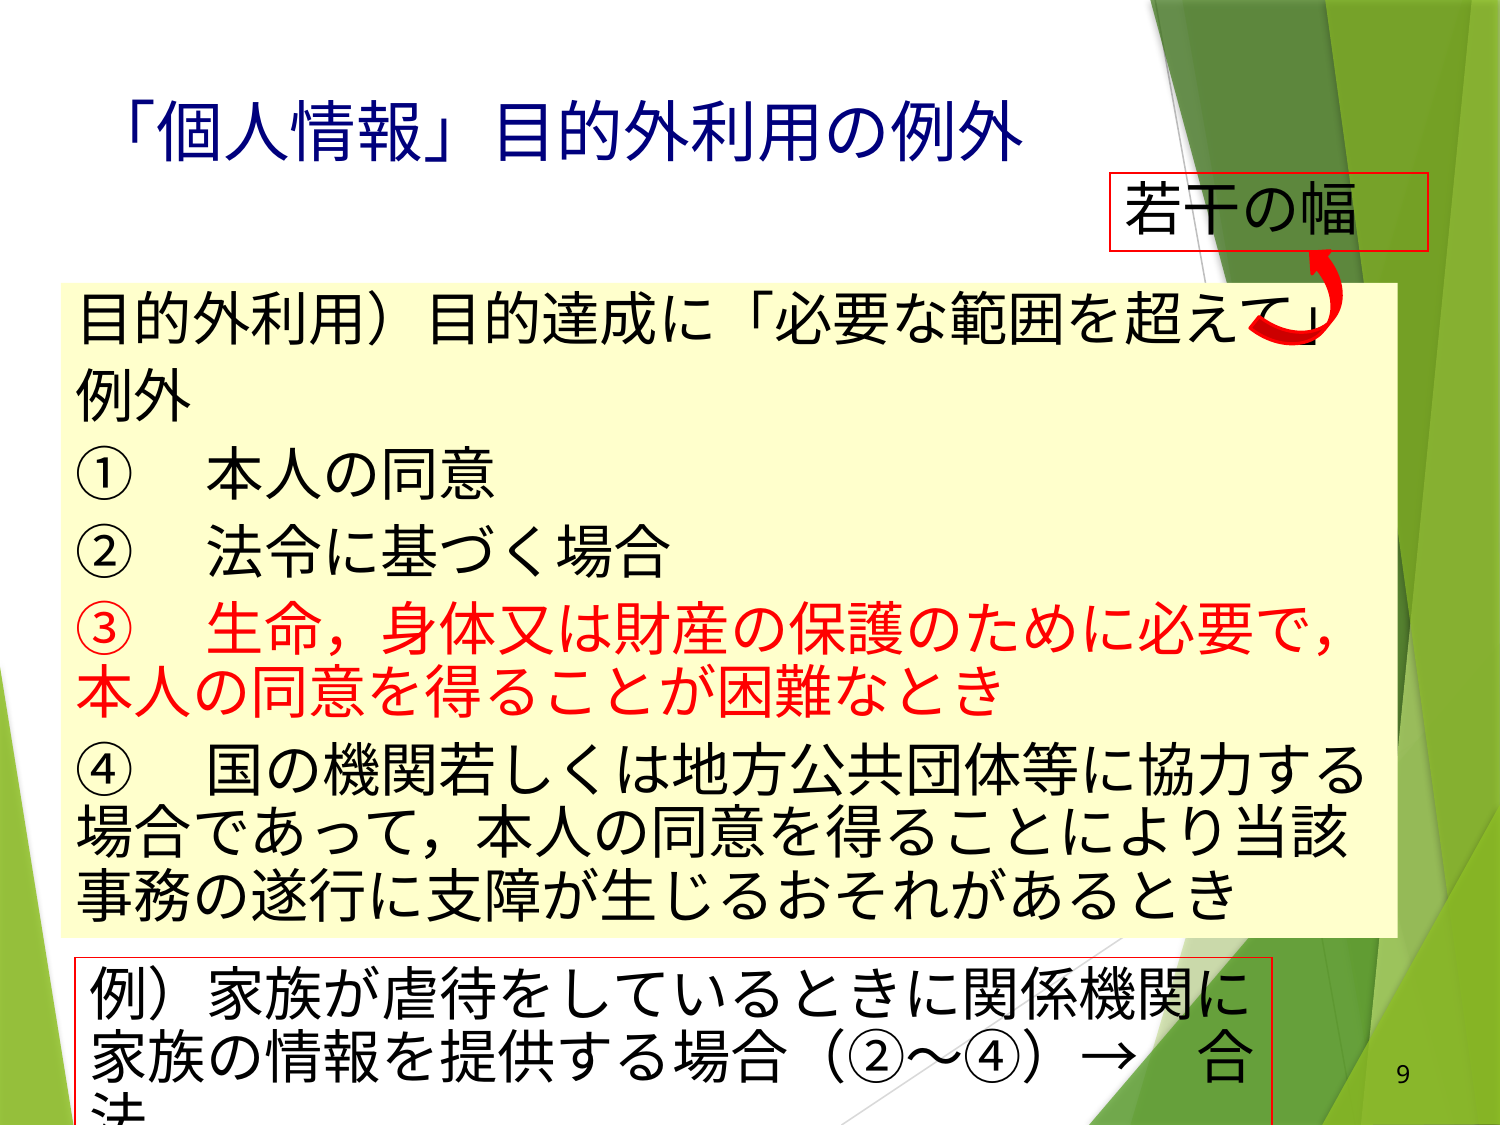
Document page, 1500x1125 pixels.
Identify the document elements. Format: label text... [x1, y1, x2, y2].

text_box 例）家族が虐待をしているときに関係機関に家族の情報を提供する場合（②～④）→ 合法。 [74, 957, 1273, 1125]
text_box [1248, 251, 1343, 346]
text_box 若干の幅 [1109, 173, 1428, 251]
text_box 目的外利用）目的達成に「必要な範囲を超えて」 例外 ① 本人の同意 ② 法令に基づく場合 ③ 生命，身体又は財産の保護のために必要で，本人の同意を得ることが困難なとき ④ 国の機関若しくは地方公共団体等に協力する場合であって，本人の同意を得ることにより当該事務の遂行に支障が生じるおそれがあるとき [60, 282, 1398, 938]
text_box 9 [1273, 1024, 1425, 1100]
text_box 「個人情報」目的外利用の例外 [74, 74, 1425, 185]
